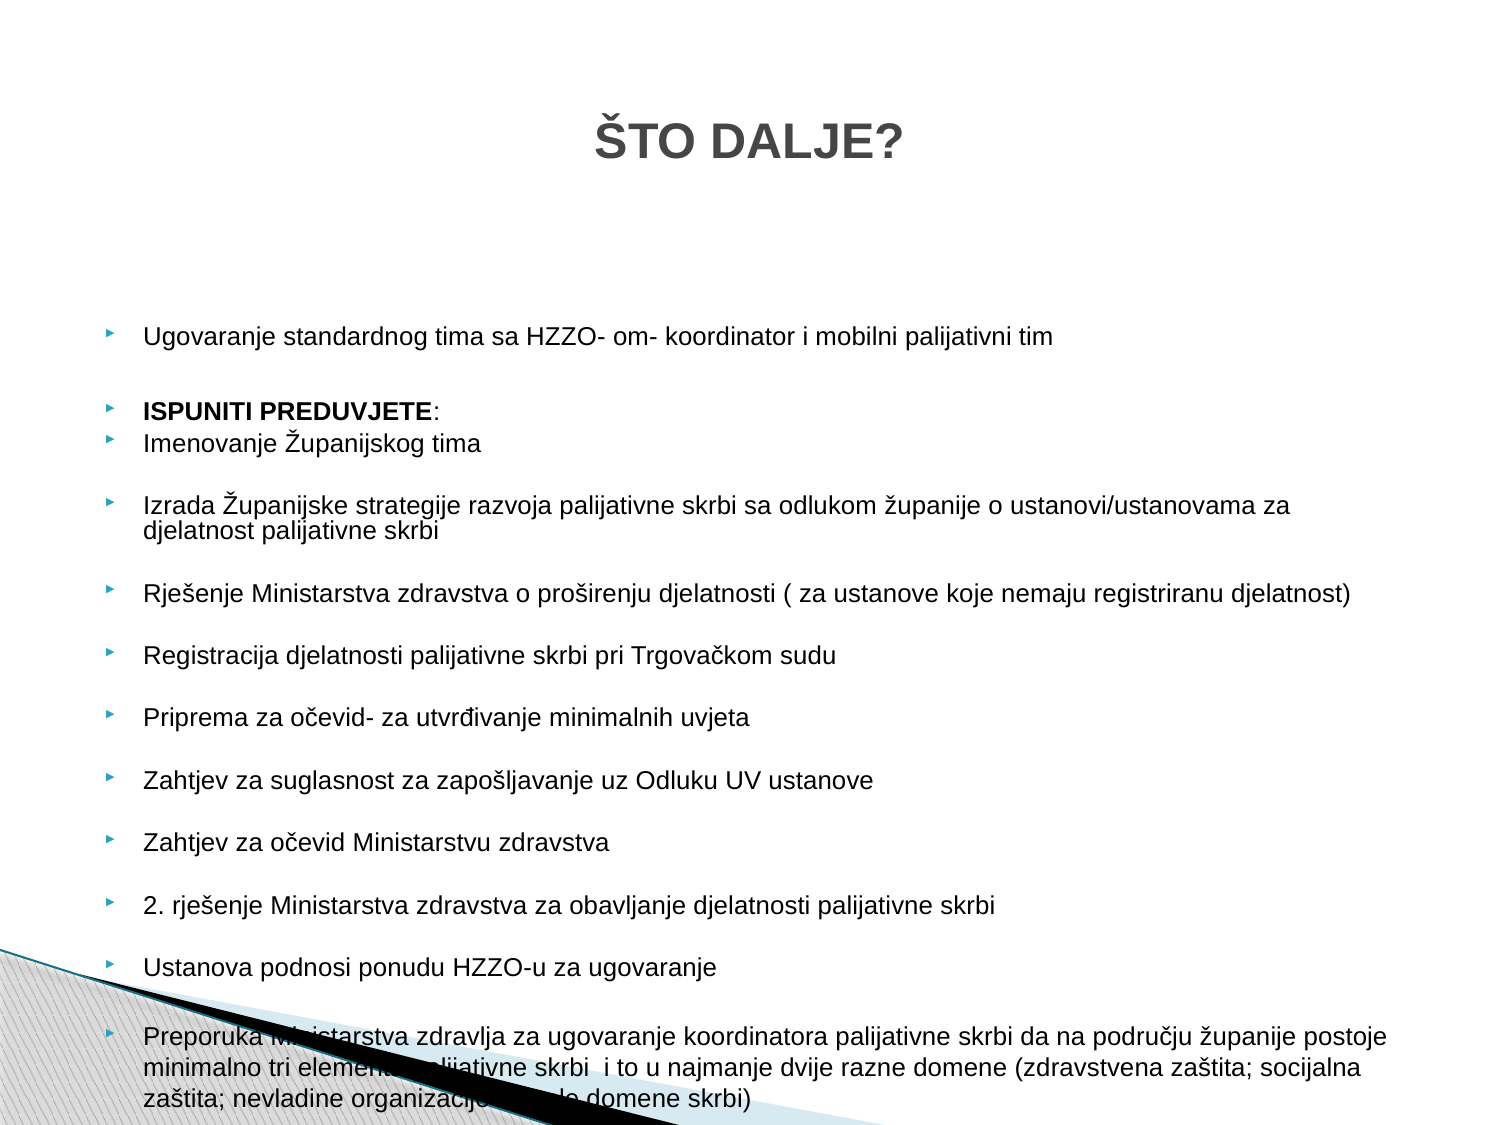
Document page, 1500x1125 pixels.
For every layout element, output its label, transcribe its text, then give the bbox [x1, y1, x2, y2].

title ŠTO DALJE? [75, 45, 1425, 233]
list Ugovaranje standardnog tima sa HZZO- om- koordinator i mobilni palijativni tim ISPUNITI PREDUVJETE: Imenovanje Županijskog tima Izrada Županijske strategije razvoja palijativne skrbi sa odlukom županije o ustanovi/ustanovama za djelatnost palijativne skrbi Rješenje Ministarstva zdravstva o proširenju djelatnosti ( za ustanove koje nemaju registriranu djelatnost) Registracija djelatnosti palijativne skrbi pri Trgovačkom sudu Priprema za očevid- za utvrđivanje minimalnih uvjeta Zahtjev za suglasnost za zapošljavanje uz Odluku UV ustanove Zahtjev za očevid Ministarstvu zdravstva 2. rješenje Ministarstva zdravstva za obavljanje djelatnosti palijativne skrbi Ustanova podnosi ponudu HZZO-u za ugovaranje Preporuka Ministarstva zdravlja za ugovaranje koordinatora palijativne skrbi da na području županije postoje minimalno tri elementa palijativne skrbi i to u najmanje dvije razne domene (zdravstvena zaštita; socijalna zaštita; nevladine organizacije i ostale domene skrbi) [73, 312, 1424, 1125]
